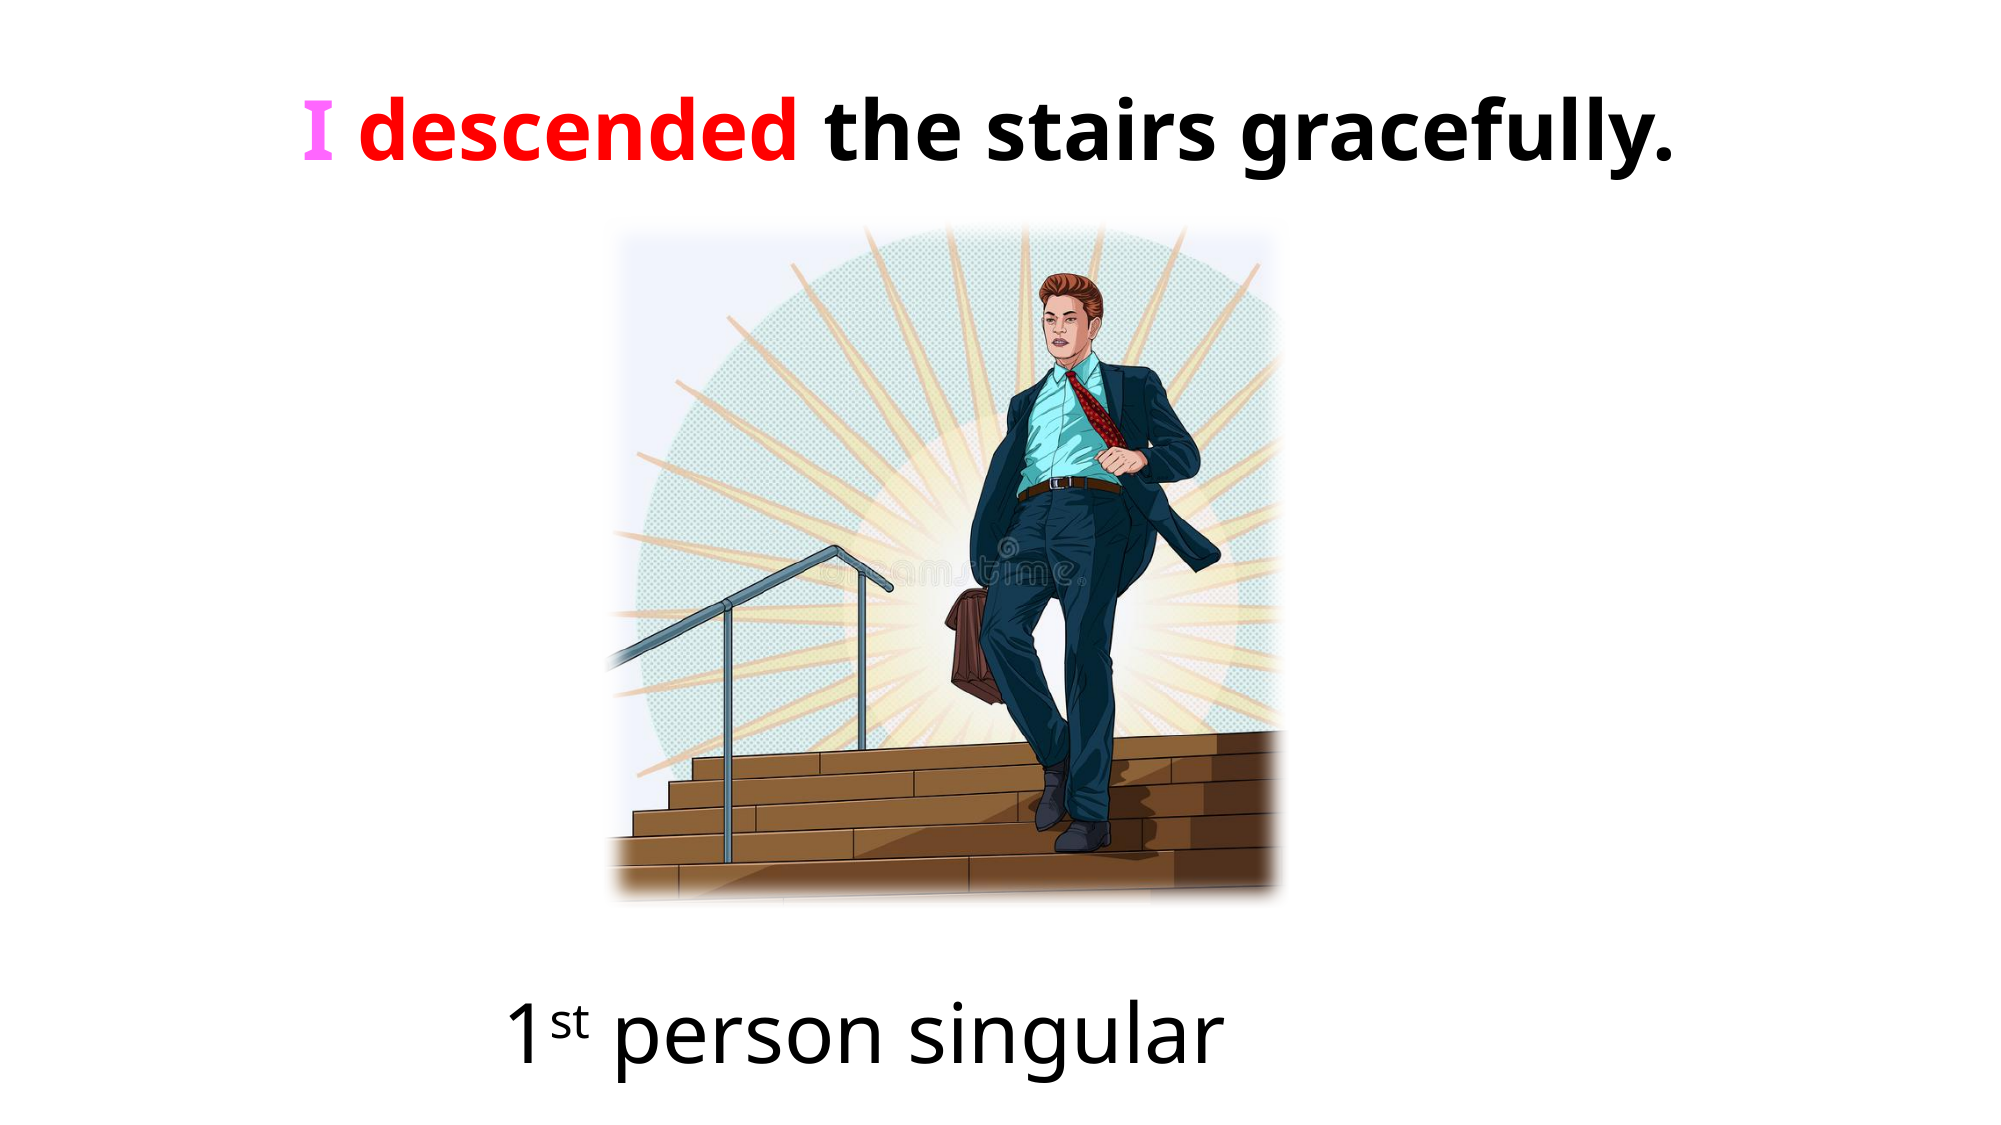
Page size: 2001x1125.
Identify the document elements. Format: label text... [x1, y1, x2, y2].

picture [602, 216, 1290, 909]
text_box I descended the stairs gracefully. [125, 69, 1855, 185]
text_box 1st person singular [487, 972, 1404, 1088]
